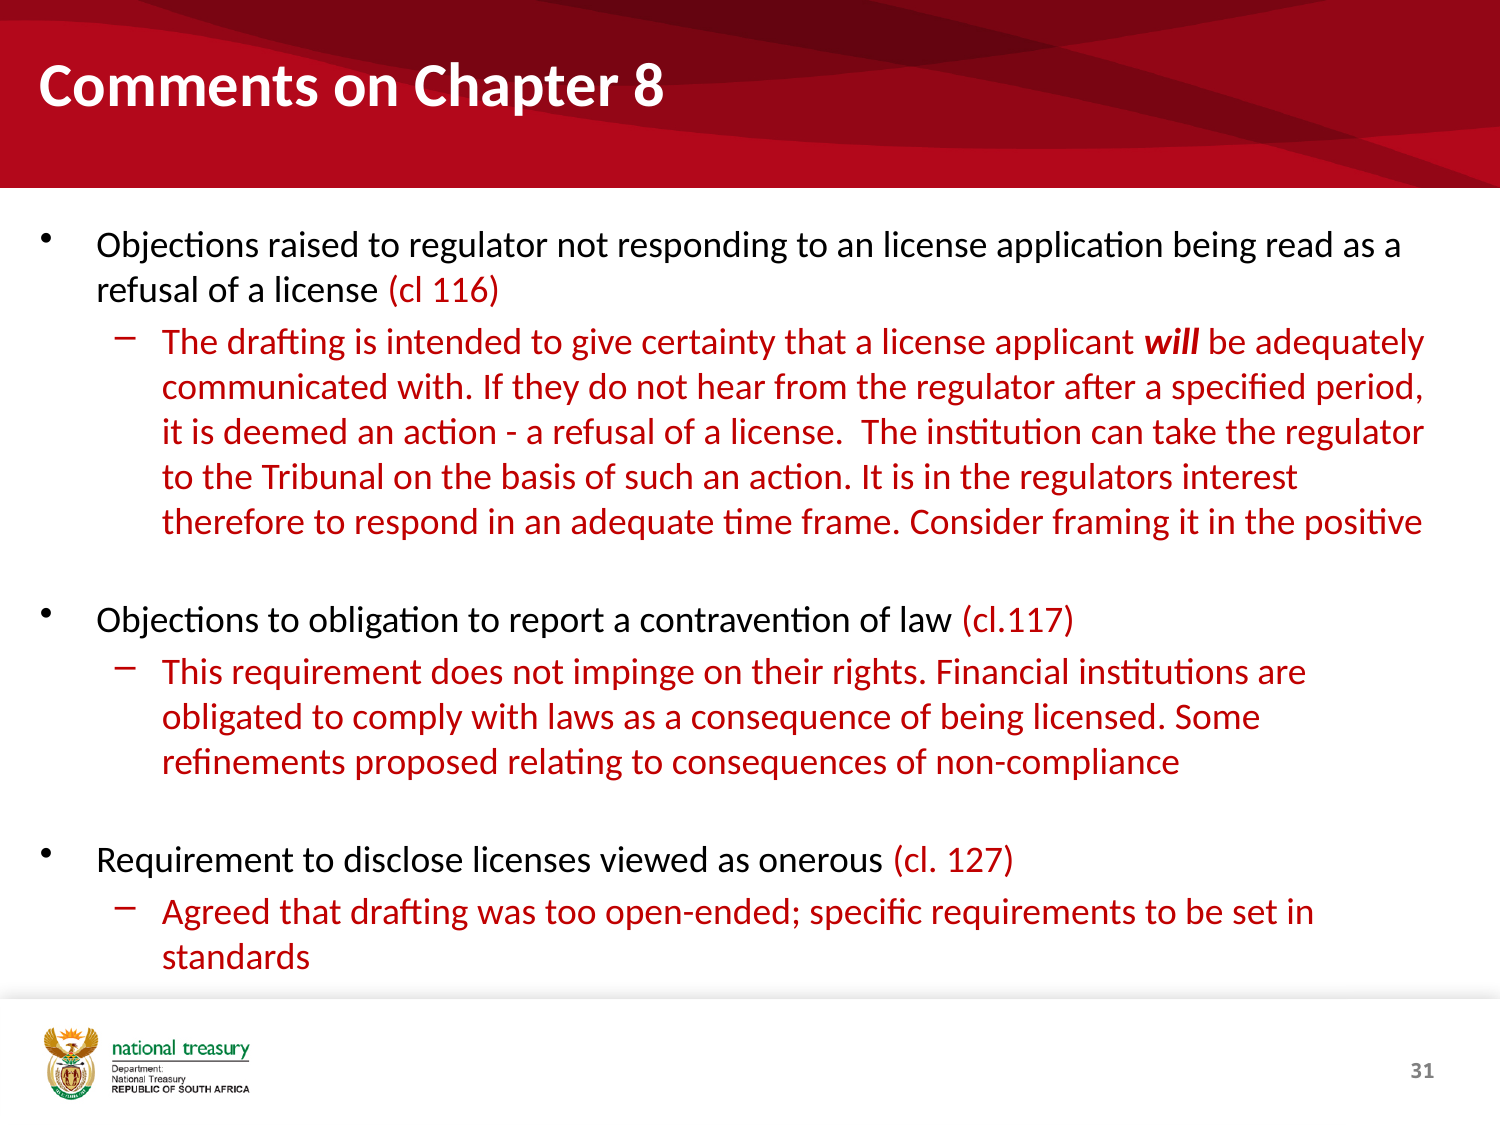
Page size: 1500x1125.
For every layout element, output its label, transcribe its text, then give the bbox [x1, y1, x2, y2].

list Objections raised to regulator not responding to an license application being read as a refusal of a license (cl 116) The drafting is intended to give certainty that a license applicant will be adequately communicated with. If they do not hear from the regulator after a specified period, it is deemed an action - a refusal of a license. The institution can take the regulator to the Tribunal on the basis of such an action. It is in the regulators interest therefore to respond in an adequate time frame. Consider framing it in the positive Objections to obligation to report a contravention of law (cl.117) This requirement does not impinge on their rights. Financial institutions are obligated to comply with laws as a consequence of being licensed. Some refinements proposed relating to consequences of non-compliance Requirement to disclose licenses viewed as onerous (cl. 127) Agreed that drafting was too open-ended; specific requirements to be set in standards [24, 212, 1463, 963]
picture [0, 977, 1500, 1125]
slide_number 31 [1137, 1049, 1451, 1125]
title Comments on Chapter 8 [24, 12, 1301, 151]
picture [0, 0, 1500, 188]
